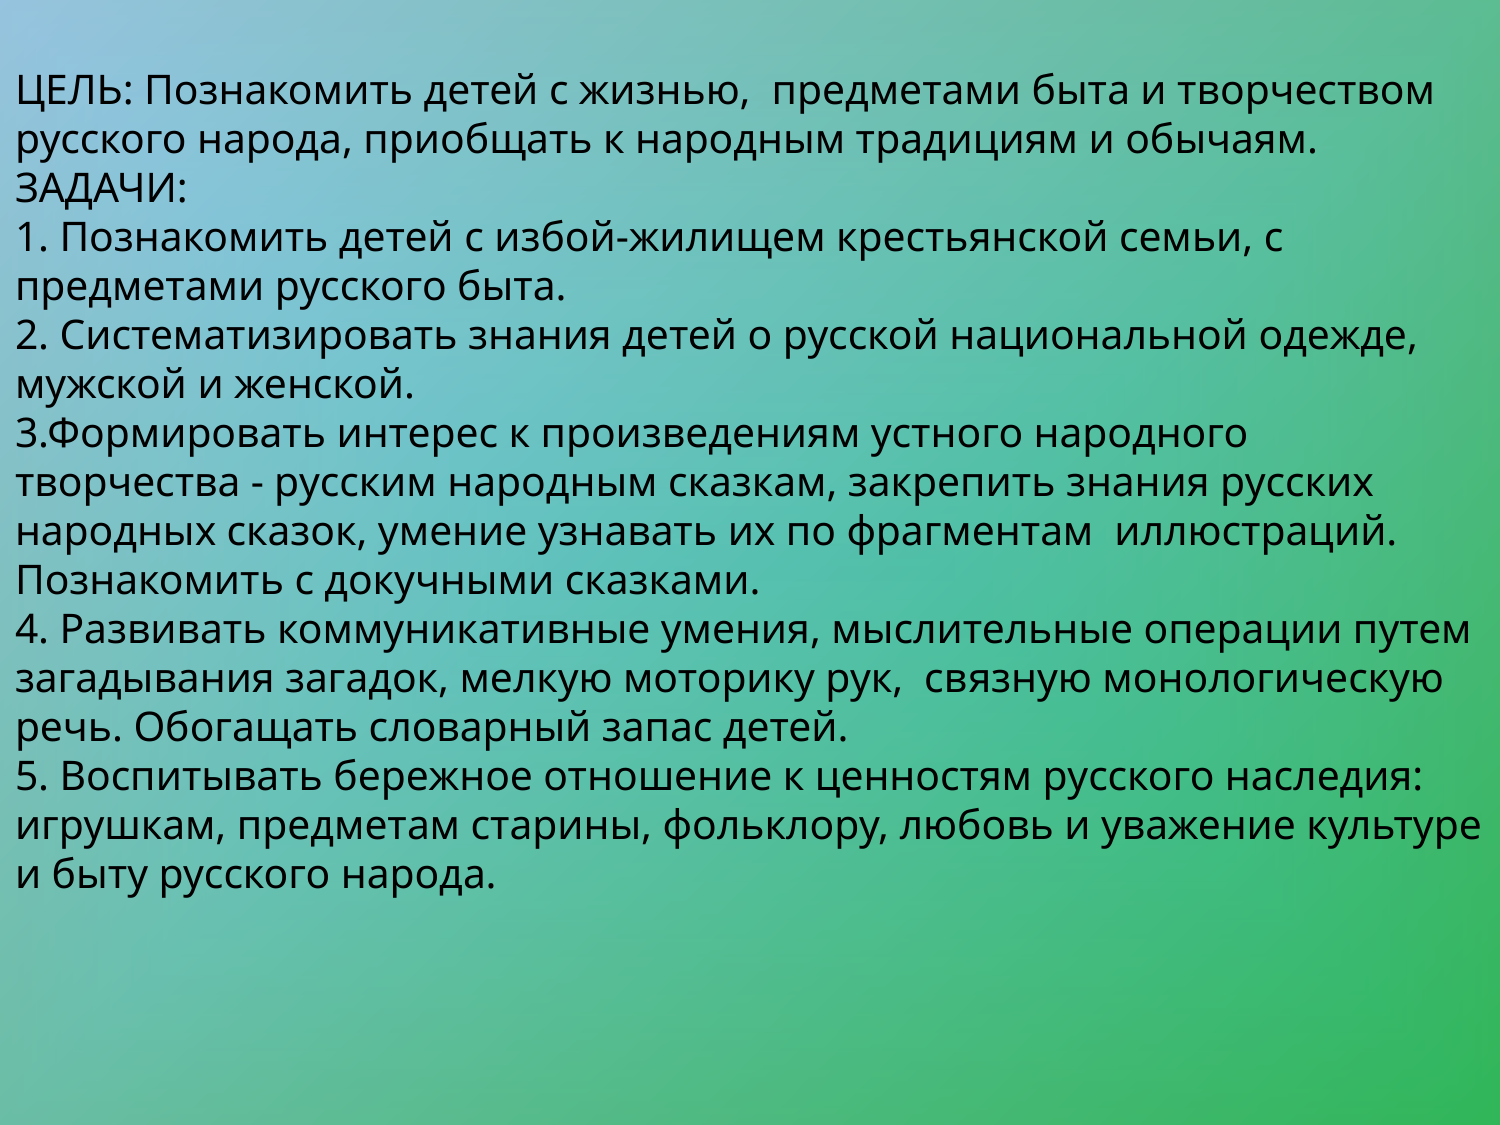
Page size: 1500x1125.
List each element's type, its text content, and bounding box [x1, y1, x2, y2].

title ЦЕЛЬ: Познакомить детей с жизнью, предметами быта и творчеством русского народа, приобщать к народным традициям и обычаям. ЗАДАЧИ: 1. Познакомить детей с избой-жилищем крестьянской семьи, с предметами русского быта. 2. Систематизировать знания детей о русской национальной одежде, мужской и женской. 3.Формировать интерес к произведениям устного народного творчества - русским народным сказкам, закрепить знания русских народных сказок, умение узнавать их по фрагментам иллюстраций. Познакомить с докучными сказками. 4. Развивать коммуникативные умения, мыслительные операции путем загадывания загадок, мелкую моторику рук, связную монологическую речь. Обогащать словарный запас детей. 5. Воспитывать бережное отношение к ценностям русского наследия: игрушкам, предметам старины, фольклору, любовь и уважение культуре и быту русского народа. [0, 54, 1500, 1083]
